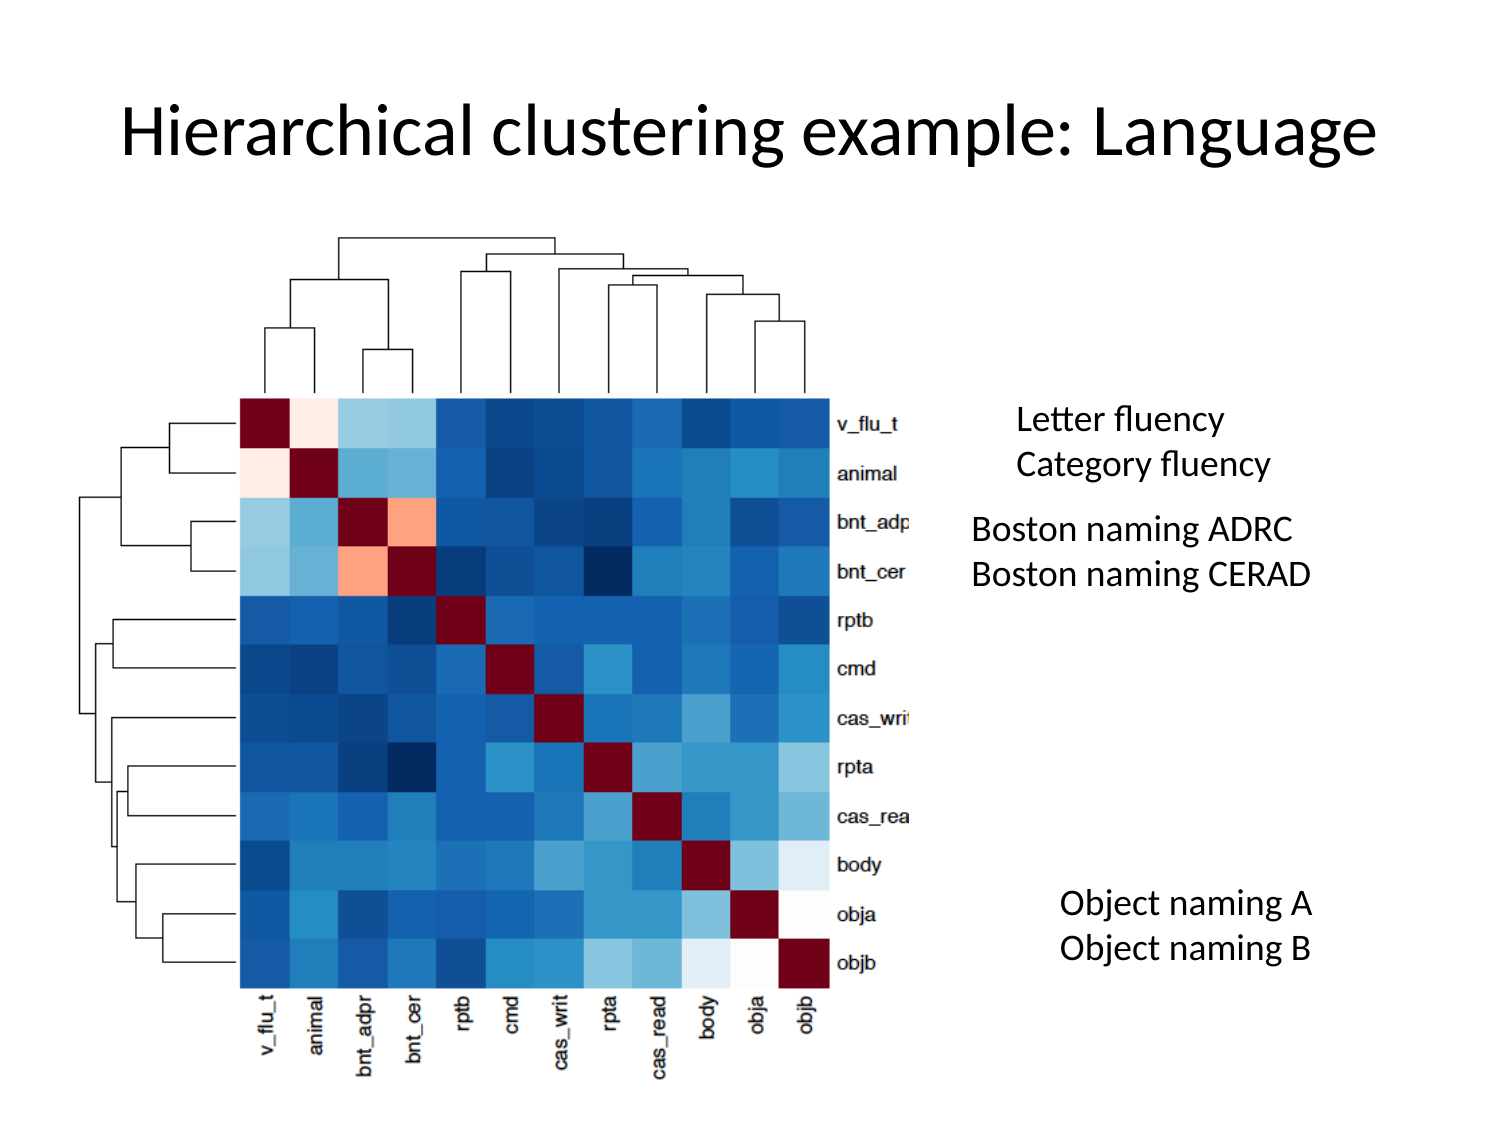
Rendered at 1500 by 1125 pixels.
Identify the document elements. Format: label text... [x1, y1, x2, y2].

text_box Object naming A Object naming B [1045, 870, 1328, 976]
text_box Letter fluency Category fluency [1001, 386, 1287, 491]
picture [74, 232, 909, 1088]
text_box Boston naming ADRC Boston naming CERAD [956, 496, 1327, 602]
title Hierarchical clustering example: Language [75, 45, 1425, 206]
